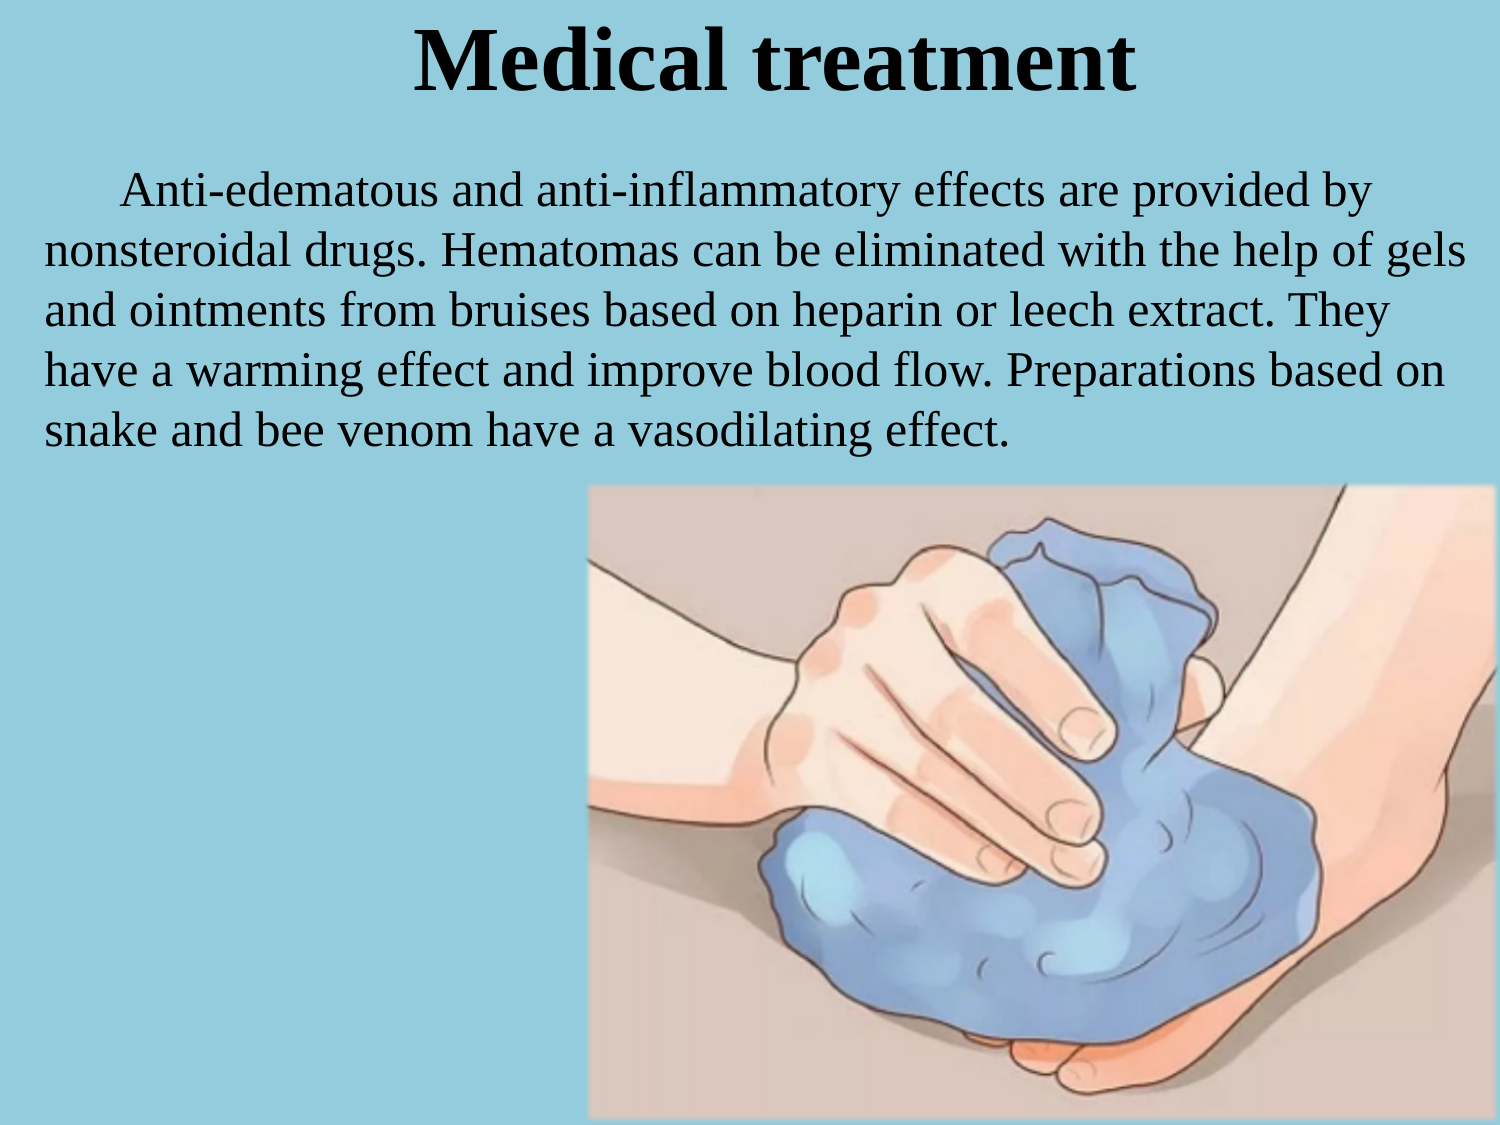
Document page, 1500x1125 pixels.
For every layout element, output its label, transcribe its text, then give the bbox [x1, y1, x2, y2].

list Anti-edematous and anti-inflammatory effects are provided by nonsteroidal drugs. Hematomas can be eliminated with the help of gels and ointments from bruises based on heparin or leech extract. They have a warming effect and improve blood flow. Preparations based on snake and bee venom have a vasodilating effect. [29, 149, 1500, 892]
title Medical treatment [100, 0, 1451, 148]
picture [584, 481, 1500, 1125]
